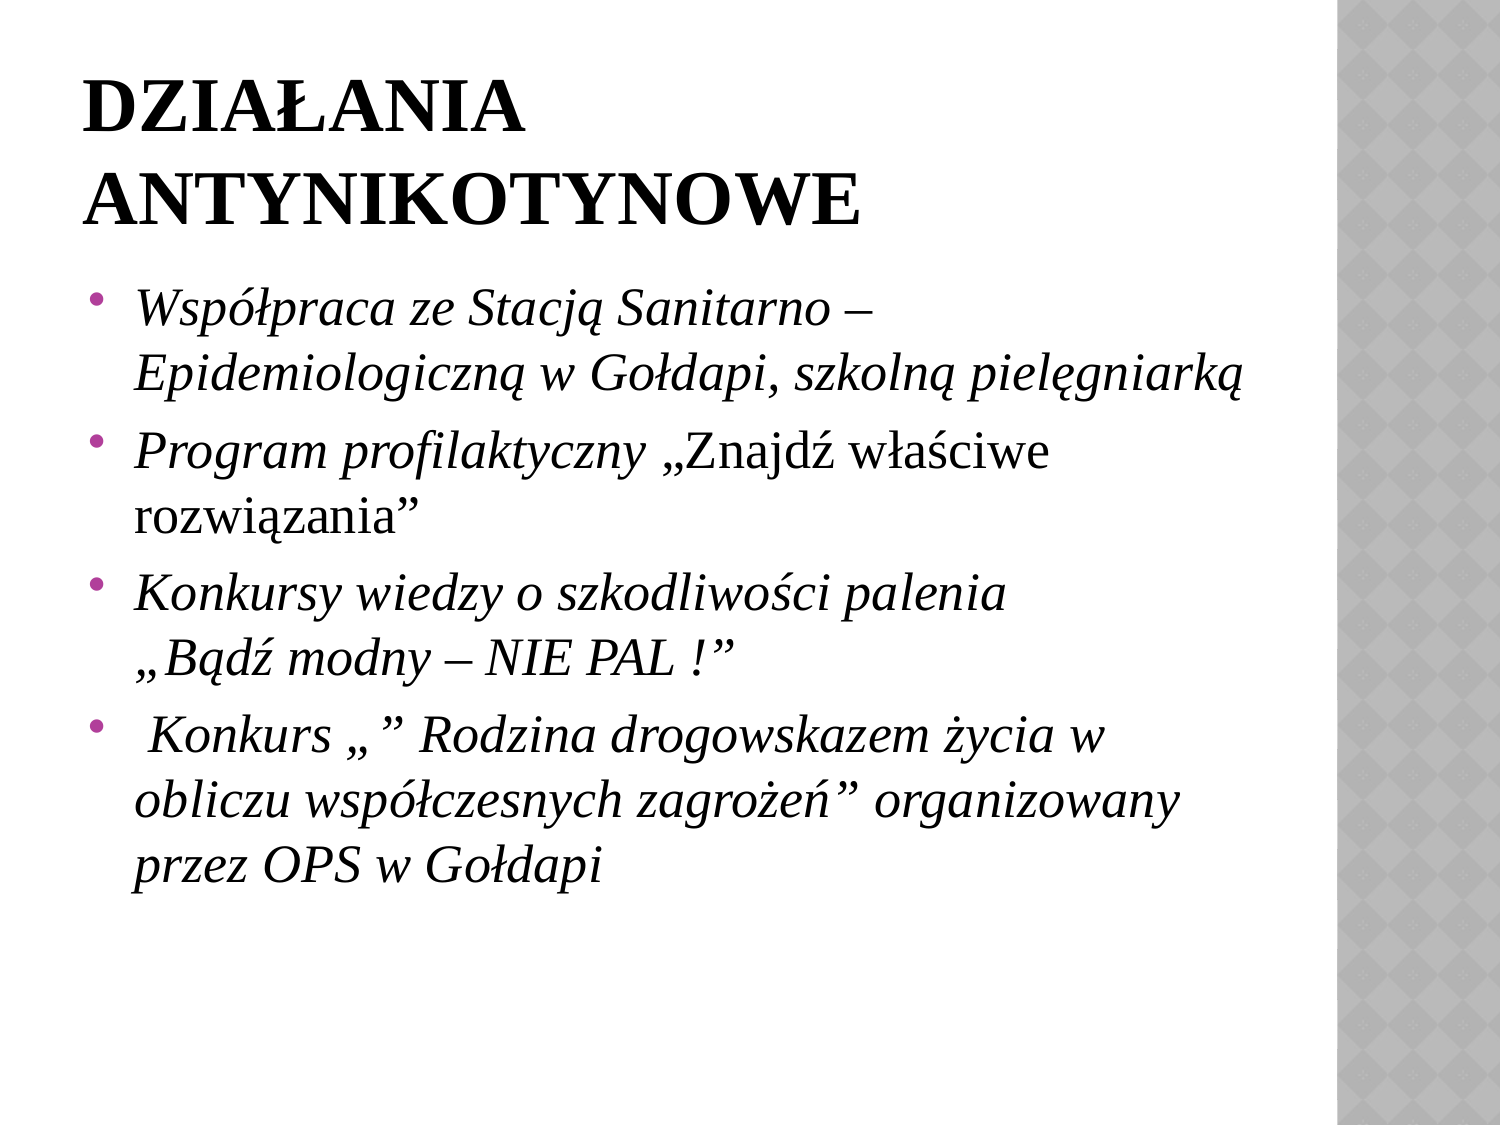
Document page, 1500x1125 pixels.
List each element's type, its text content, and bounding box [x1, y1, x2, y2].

list Współpraca ze Stacją Sanitarno –Epidemiologiczną w Gołdapi, szkolną pielęgniarką Program profilaktyczny „Znajdź właściwe rozwiązania” Konkursy wiedzy o szkodliwości palenia „Bądź modny – NIE PAL !” Konkurs „” Rodzina drogowskazem życia w obliczu współczesnych zagrożeń” organizowany przez OPS w Gołdapi [75, 264, 1263, 1060]
title Działania antynikotynowe [75, 52, 1263, 241]
